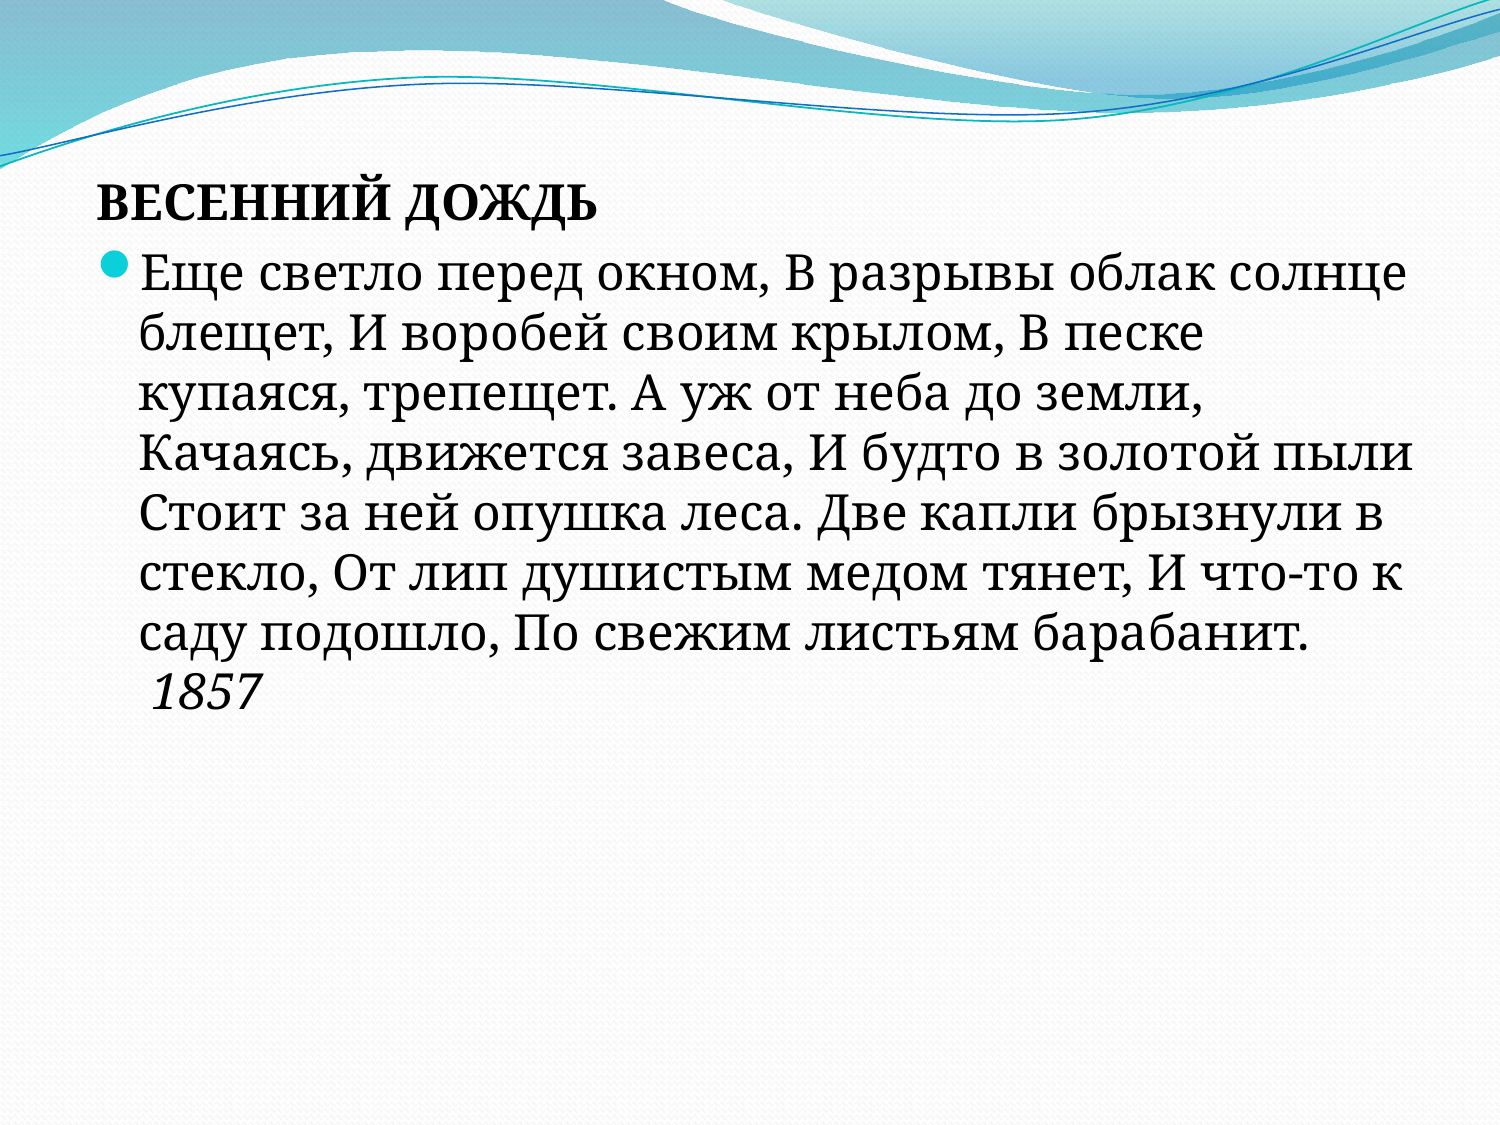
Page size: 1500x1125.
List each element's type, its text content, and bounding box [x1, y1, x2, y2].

list ВЕСЕННИЙ ДОЖДЬ Еще светло перед окном, В разрывы облак солнце блещет, И воробей своим крылом, В песке купаяся, трепещет. А уж от неба до земли, Качаясь, движется завеса, И будто в золотой пыли Стоит за ней опушка леса. Две капли брызнули в стекло, От лип душистым медом тянет, И что-то к саду подошло, По свежим листьям барабанит. 1857 [82, 93, 1432, 786]
